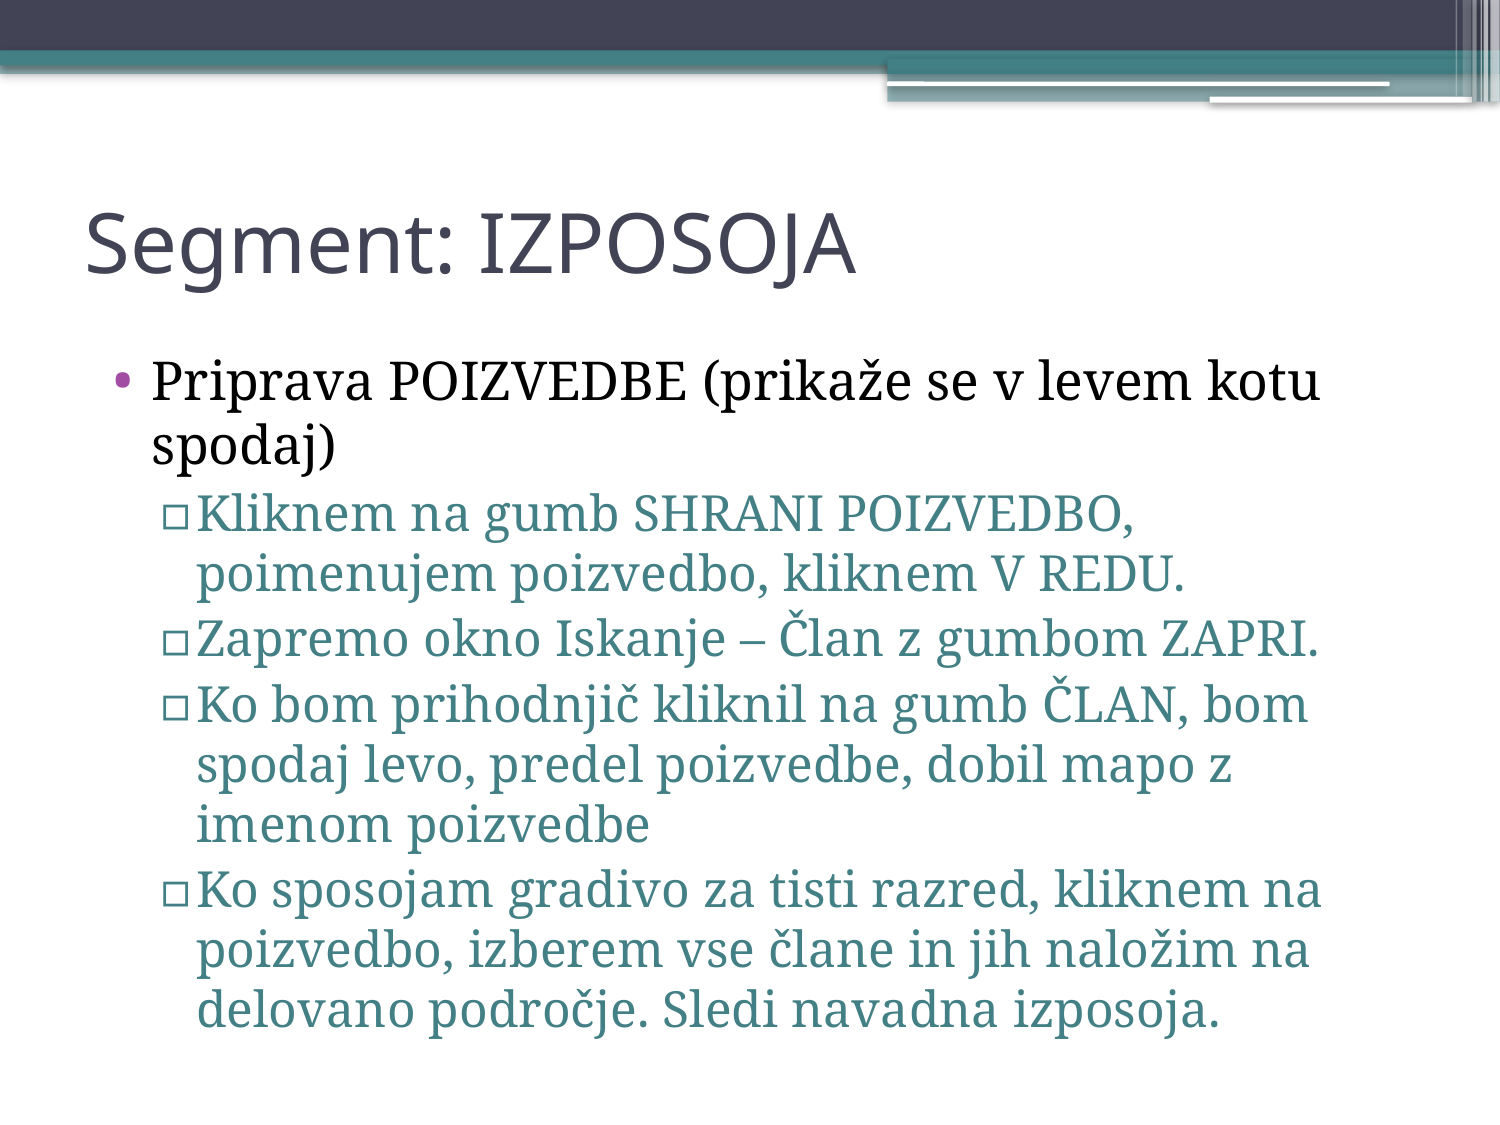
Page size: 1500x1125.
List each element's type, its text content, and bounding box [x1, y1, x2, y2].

list Priprava POIZVEDBE (prikaže se v levem kotu spodaj) Kliknem na gumb SHRANI POIZVEDBO, poimenujem poizvedbo, kliknem V REDU. Zapremo okno Iskanje – Član z gumbom ZAPRI. Ko bom prihodnjič kliknil na gumb ČLAN, bom spodaj levo, predel poizvedbe, dobil mapo z imenom poizvedbe Ko sposojam gradivo za tisti razred, kliknem na poizvedbo, izberem vse člane in jih naložim na delovano področje. Sledi navadna izposoja. [82, 339, 1432, 1050]
title Segment: IZPOSOJA [70, 152, 1421, 328]
